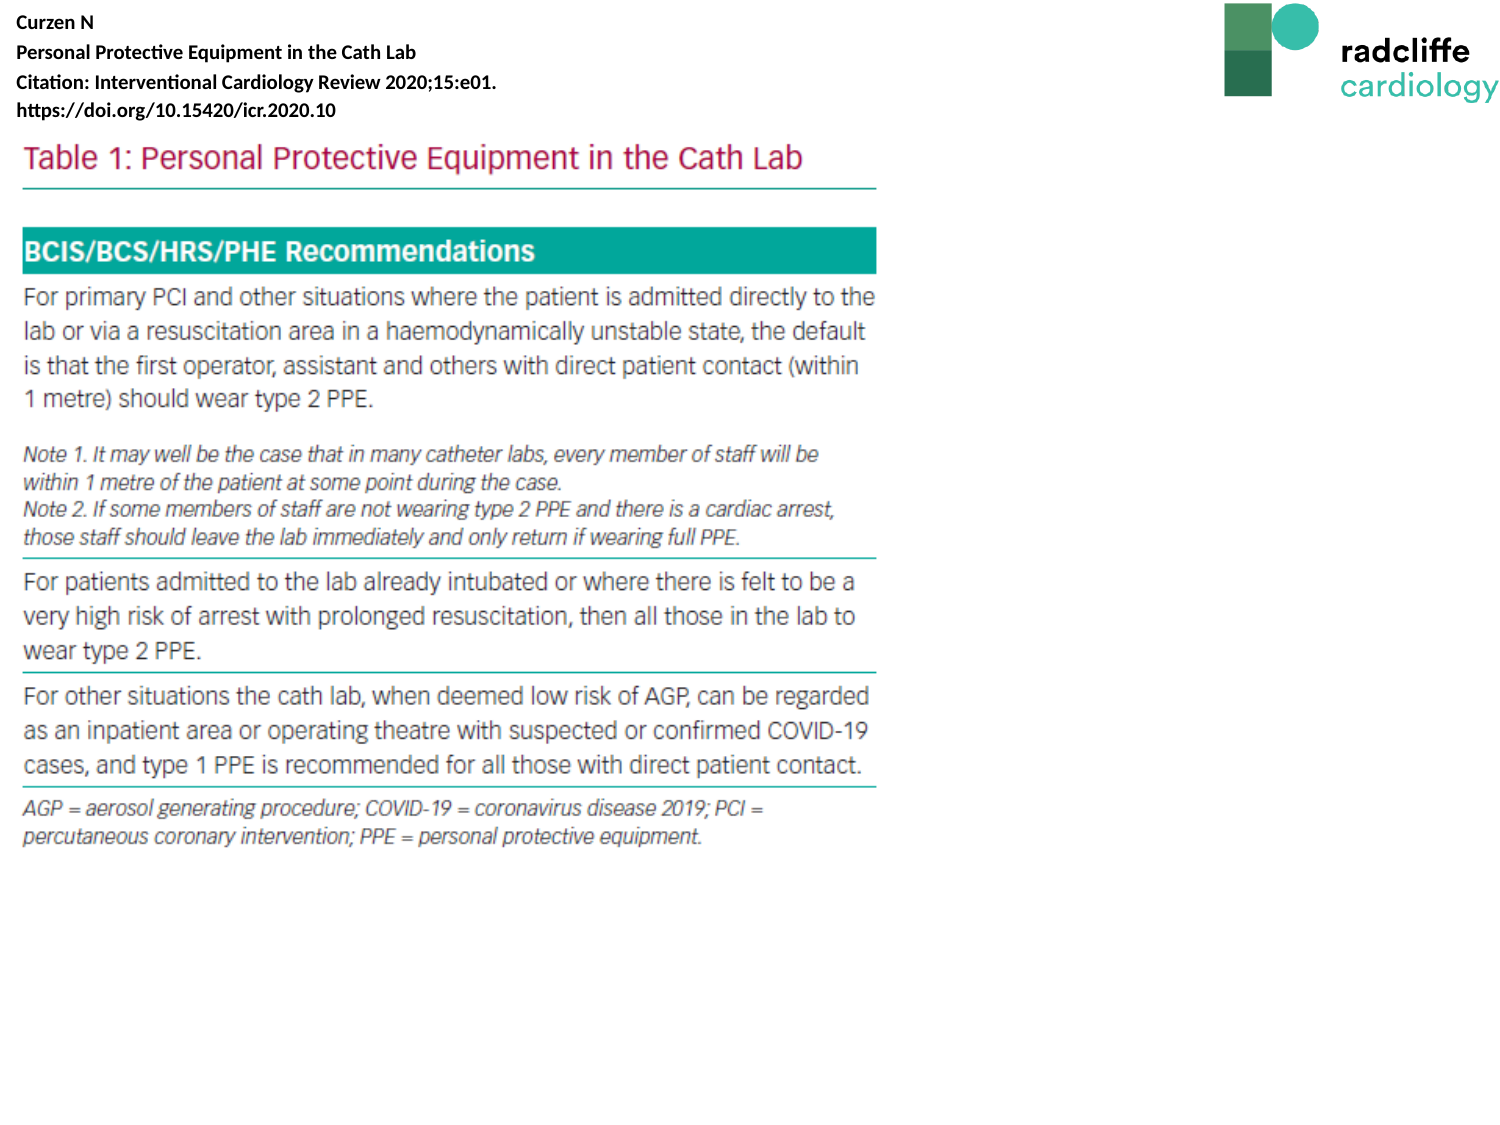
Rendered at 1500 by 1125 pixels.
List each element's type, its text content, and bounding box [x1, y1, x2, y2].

text_box Personal Protective Equipment in the Cath Lab [1, 31, 1224, 60]
picture [1224, 1, 1499, 104]
text_box Citation: Interventional Cardiology Review 2020;15:e01. [1, 60, 1224, 89]
picture [1, 124, 898, 874]
text_box Curzen N [1, 1, 939, 31]
text_box https://doi.org/10.15420/icr.2020.10 [1, 89, 1500, 129]
